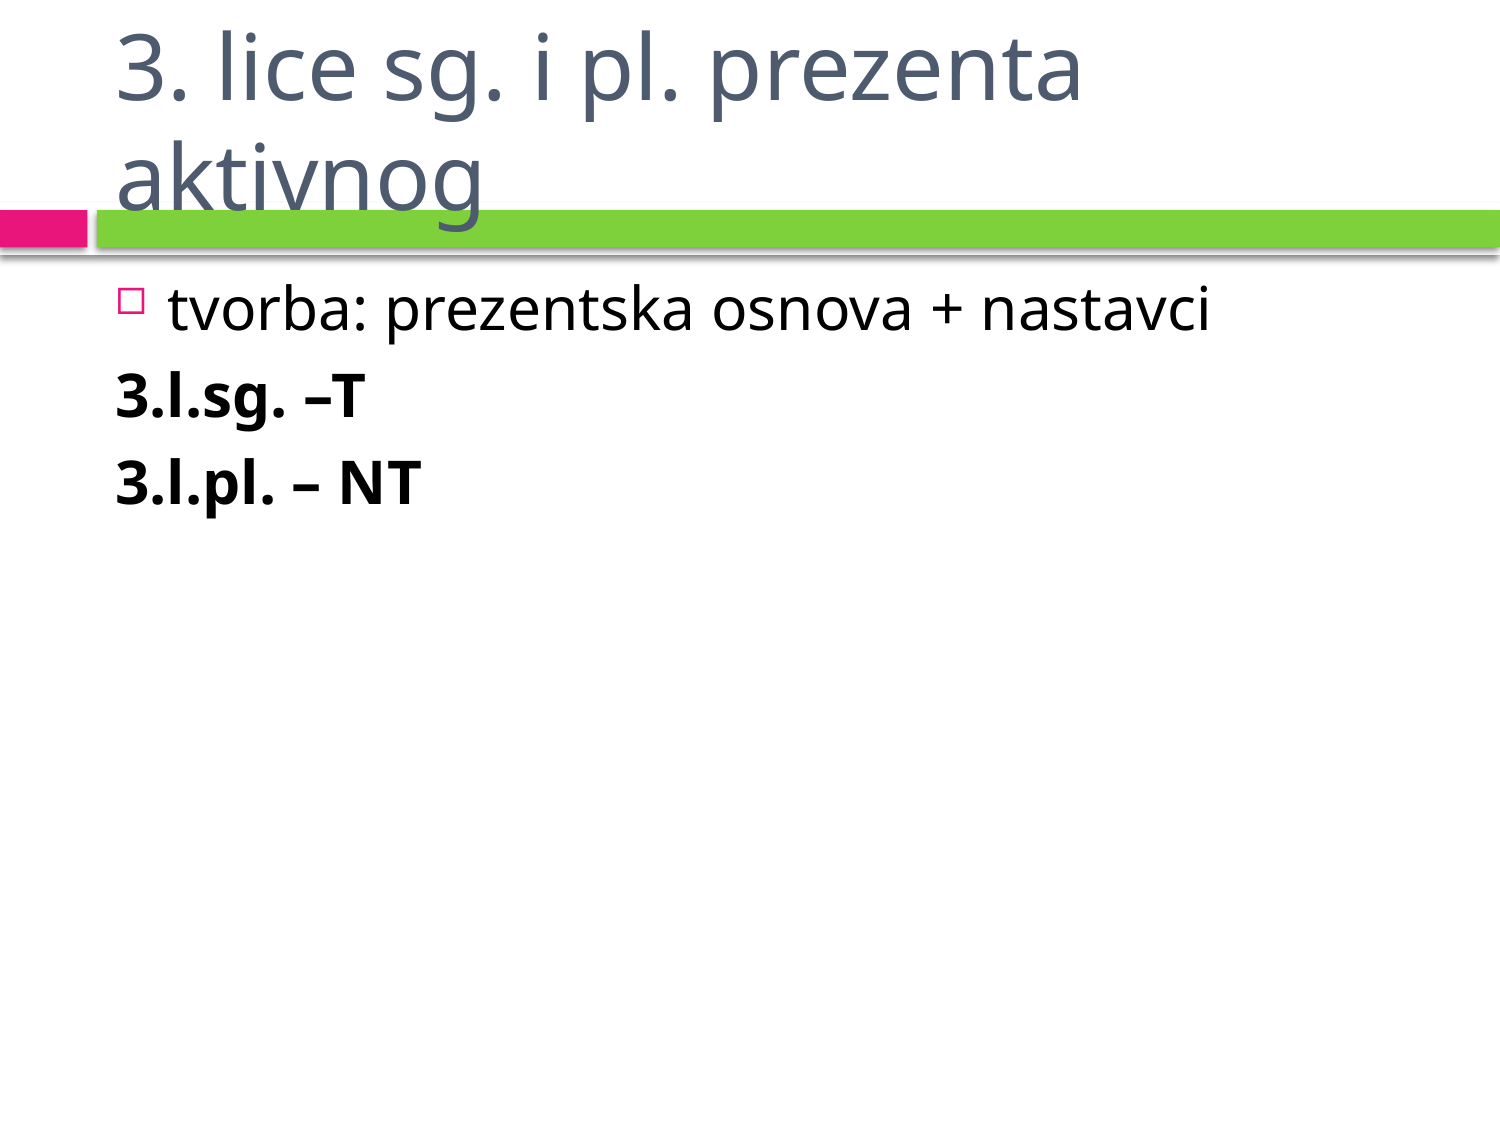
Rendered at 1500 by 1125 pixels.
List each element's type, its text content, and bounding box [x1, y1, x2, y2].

title 3. lice sg. i pl. prezenta aktivnog [100, 37, 1438, 200]
list tvorba: prezentska osnova + nastavci 3.l.sg. –T 3.l.pl. – NT [100, 262, 1438, 1000]
